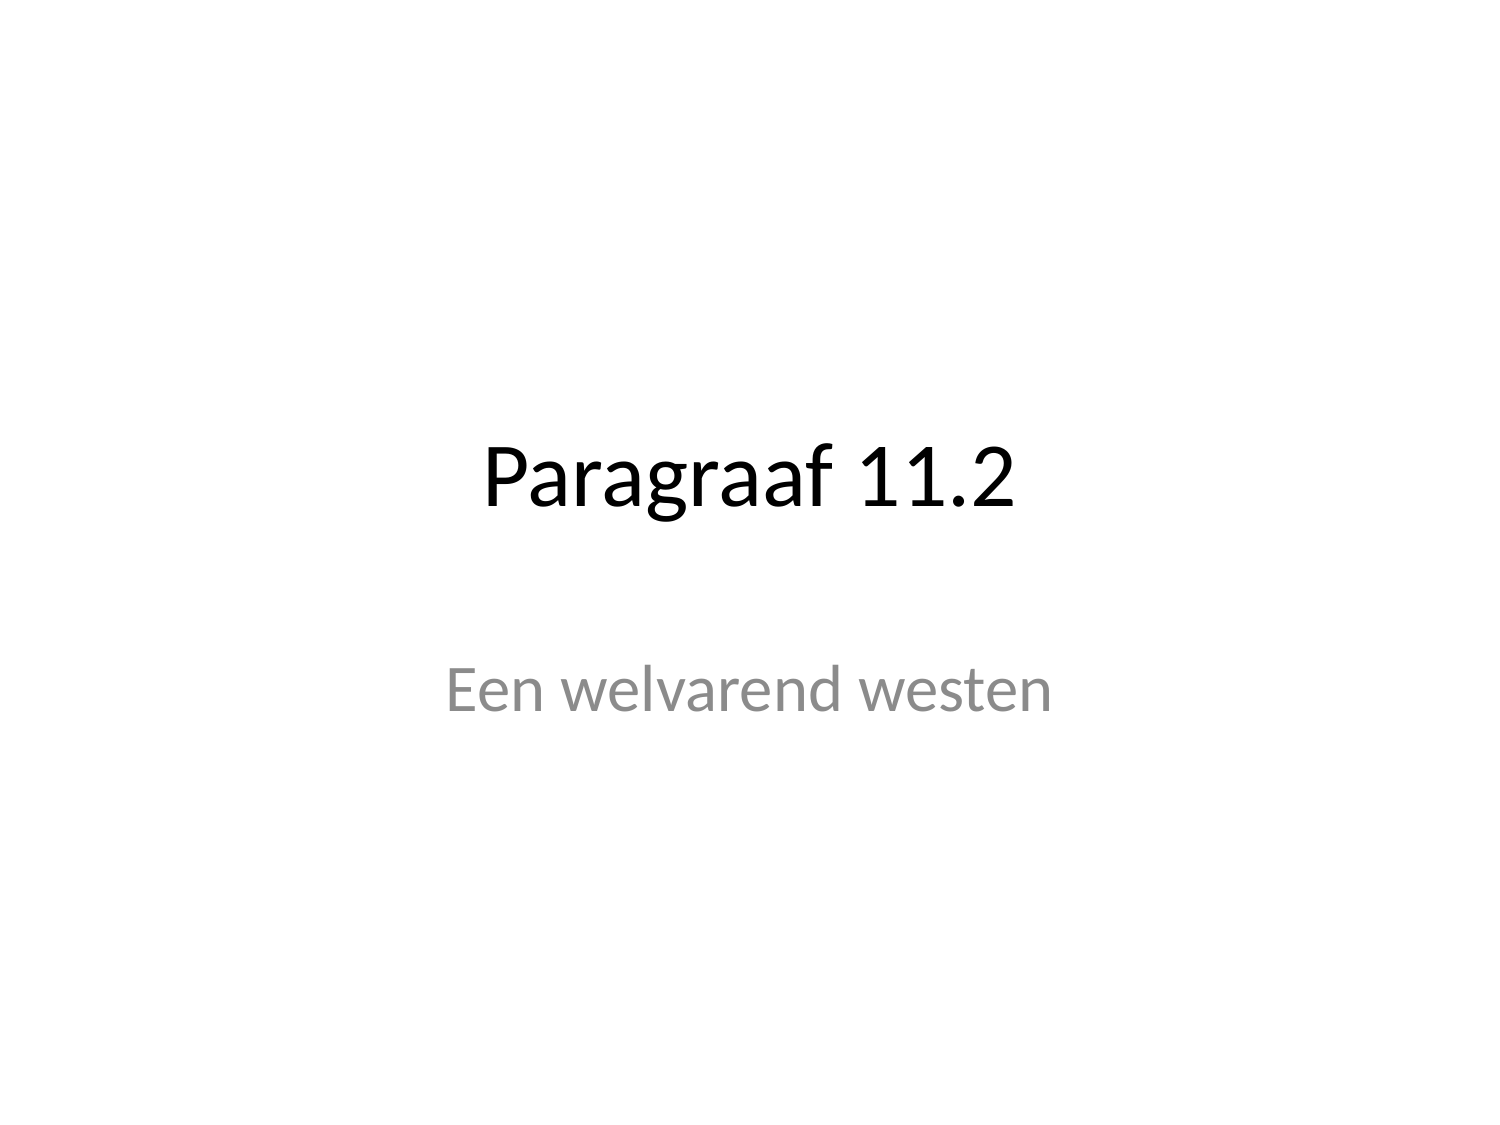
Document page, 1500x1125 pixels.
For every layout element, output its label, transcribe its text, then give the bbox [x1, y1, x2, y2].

title Paragraaf 11.2 [112, 349, 1388, 591]
subtitle Een welvarend westen [225, 637, 1275, 925]
